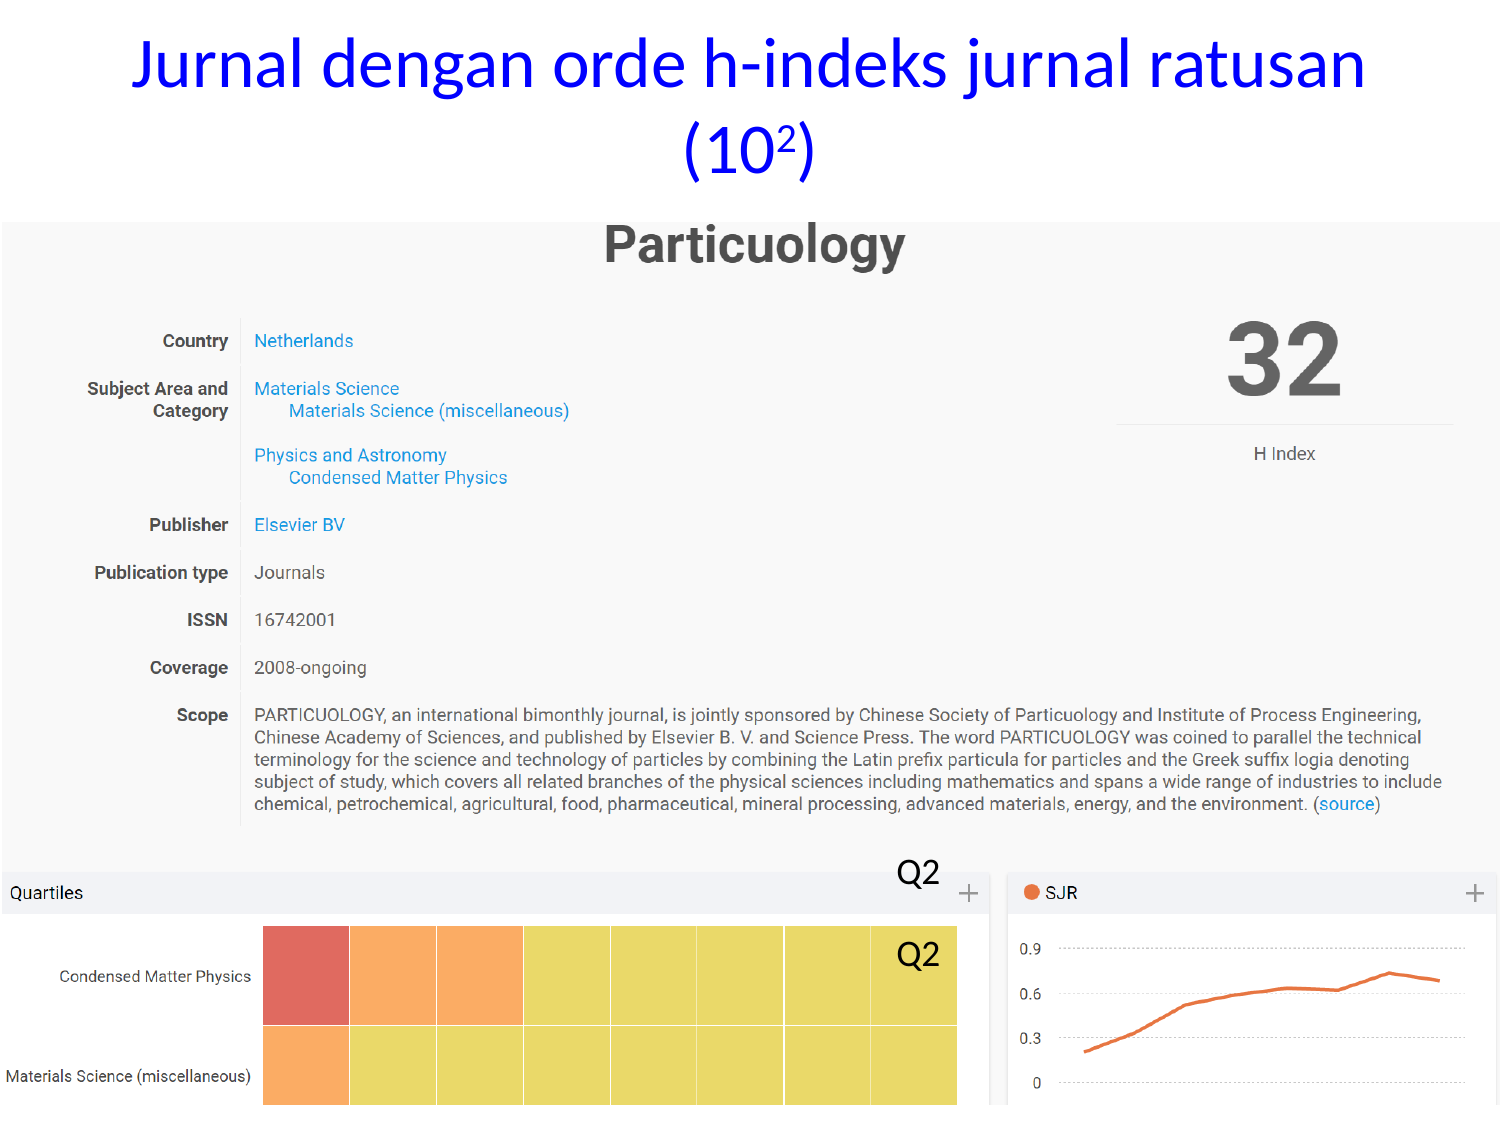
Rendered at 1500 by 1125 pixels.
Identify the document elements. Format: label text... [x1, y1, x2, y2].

title Jurnal dengan orde h-indeks jurnal ratusan (102) [75, 7, 1425, 196]
picture [1, 222, 1500, 1105]
